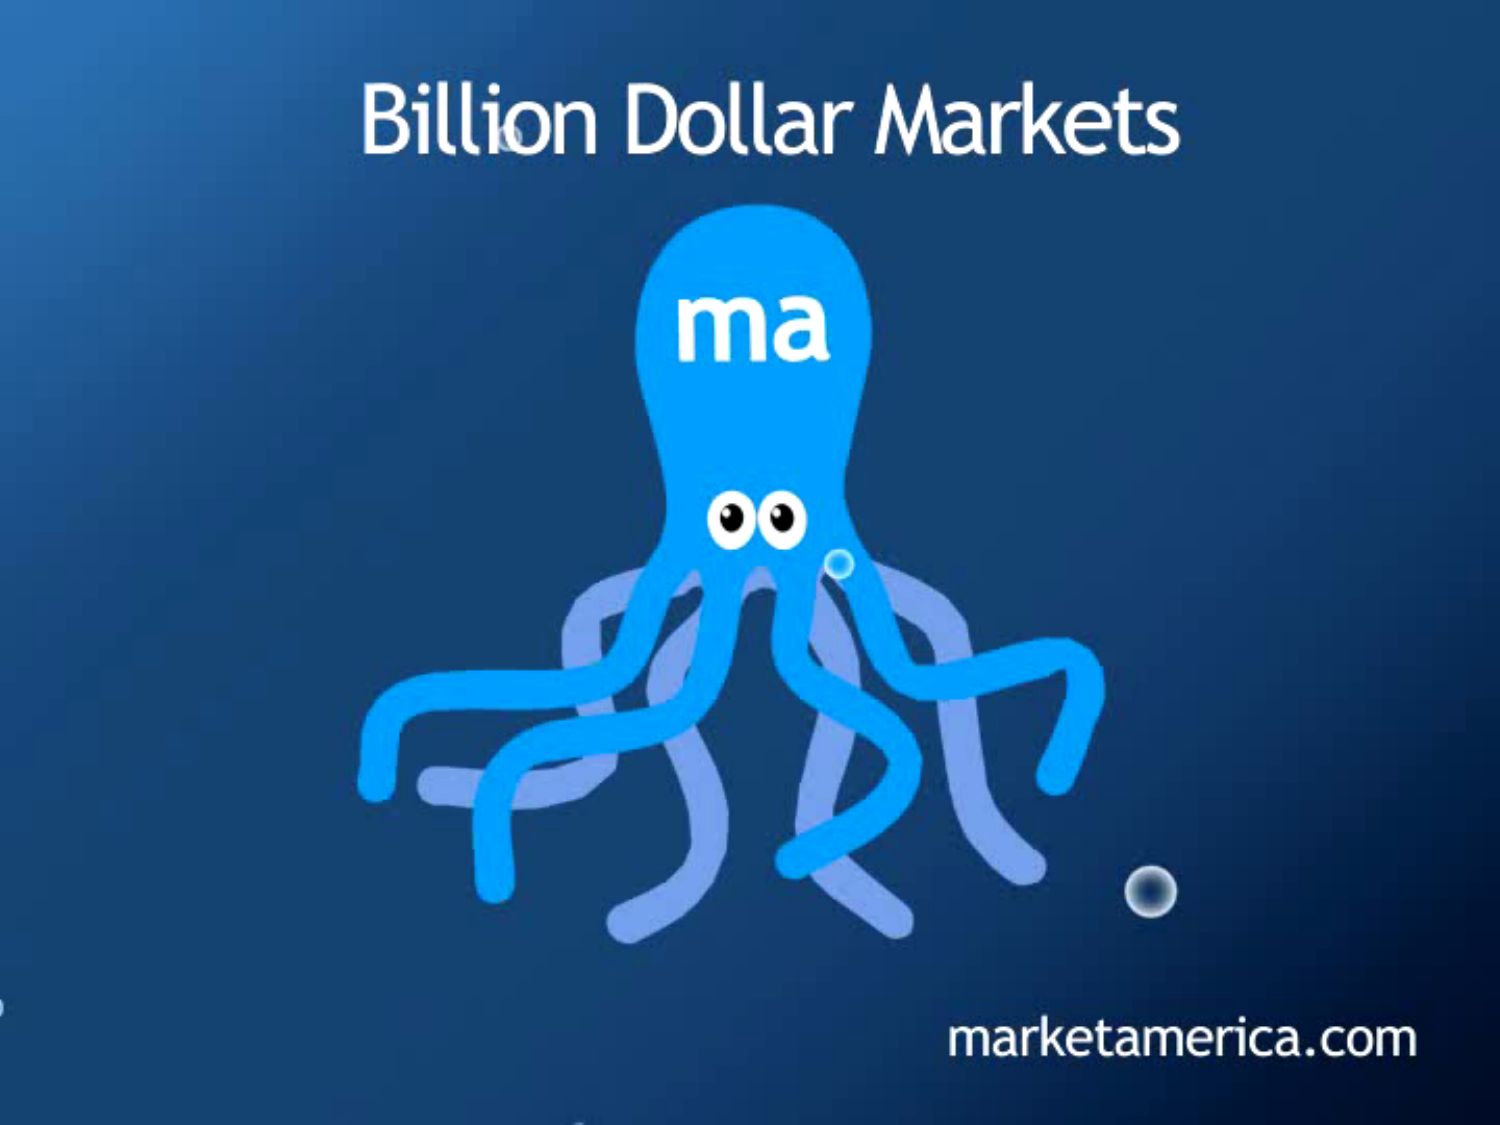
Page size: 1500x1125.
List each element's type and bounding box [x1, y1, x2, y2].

text_box [0, 0, 1500, 1125]
